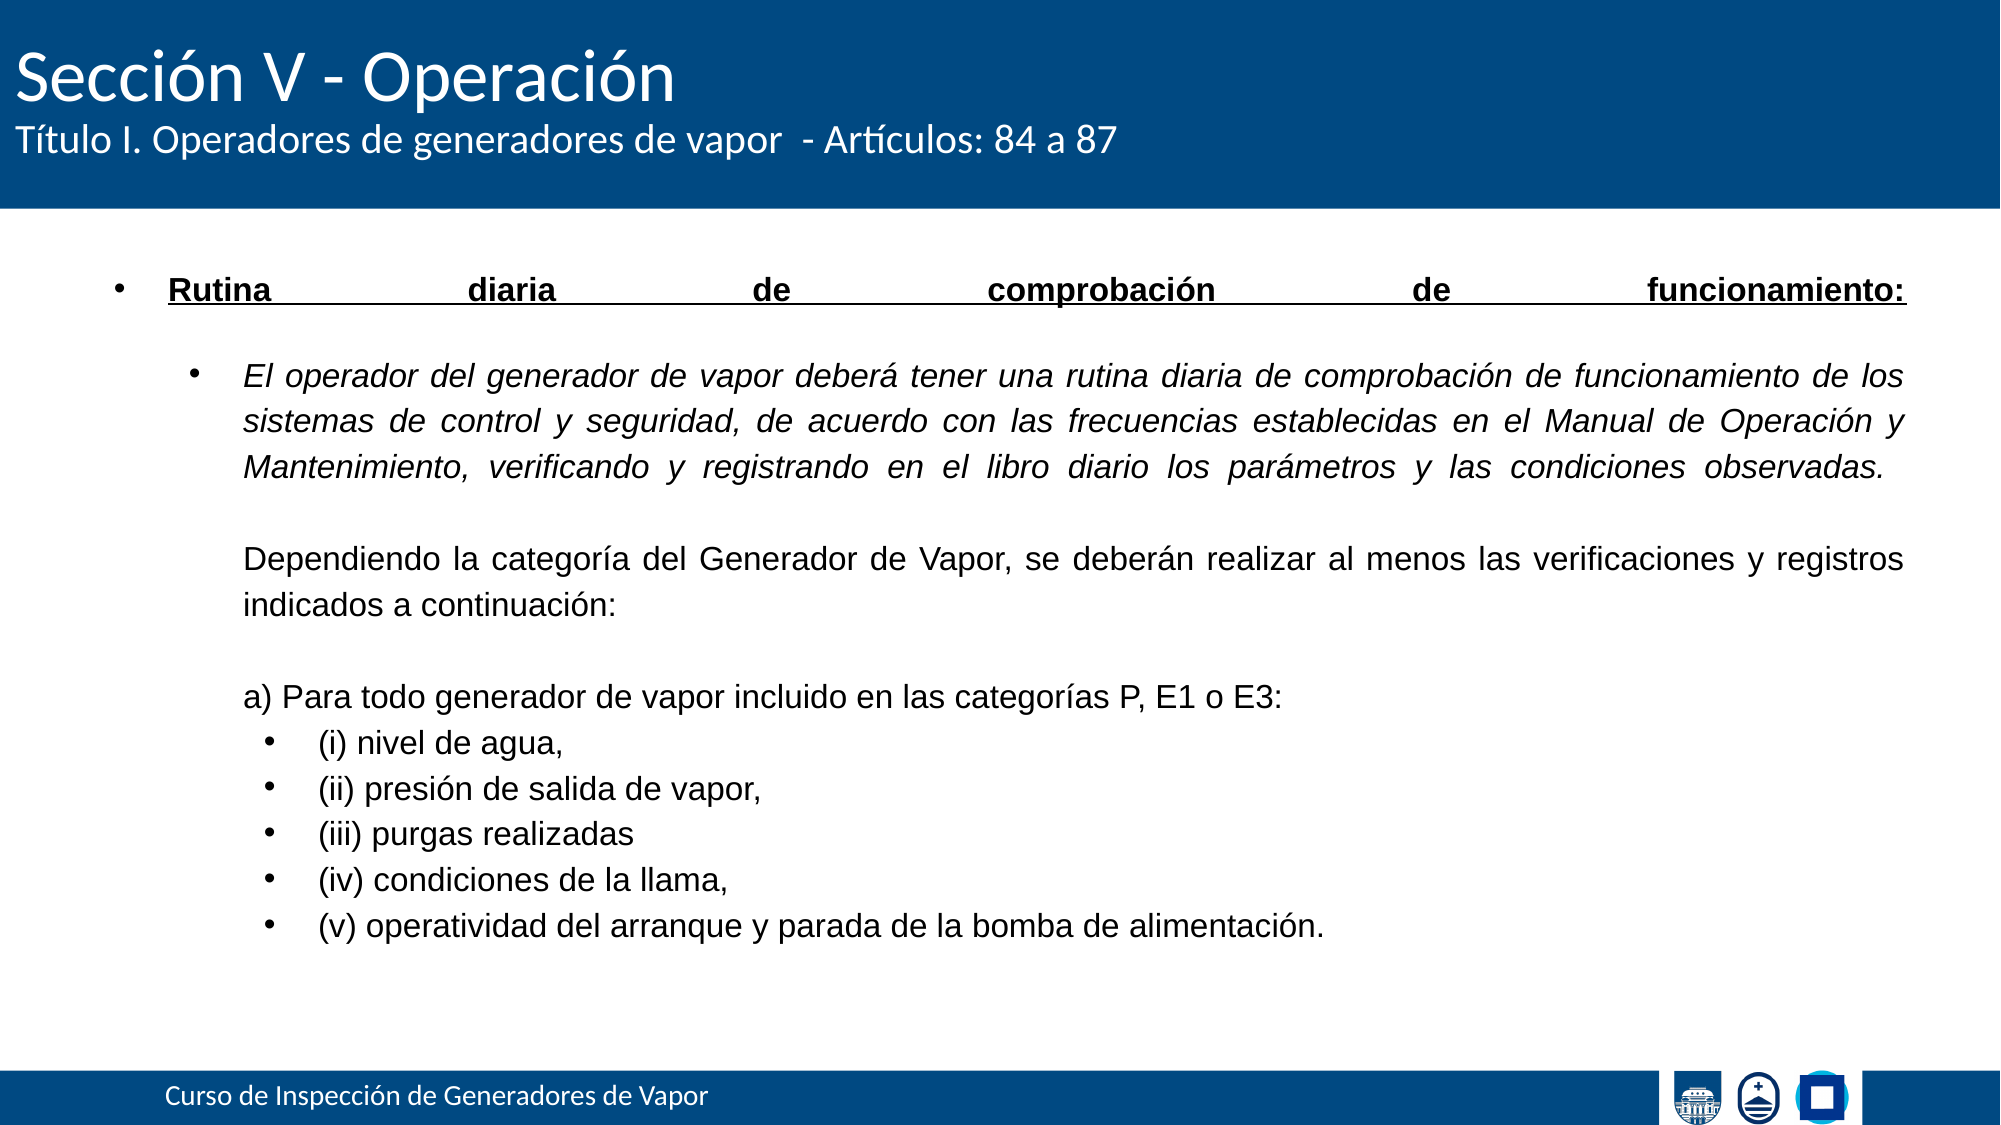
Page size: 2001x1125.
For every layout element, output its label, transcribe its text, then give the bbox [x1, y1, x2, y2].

picture [1736, 1070, 1781, 1125]
list Rutina diaria de comprobación de funcionamiento: El operador del generador de vapor deberá tener una rutina diaria de comprobación de funcionamiento de los sistemas de control y seguridad, de acuerdo con las frecuencias establecidas en el Manual de Operación y Mantenimiento, verificando y registrando en el libro diario los parámetros y las condiciones observadas. Dependiendo la categoría del Generador de Vapor, se deberán realizar al menos las verificaciones y registros indicados a continuación: a) Para todo generador de vapor incluido en las categorías P, E1 o E3: (i) nivel de agua, (ii) presión de salida de vapor, (iii) purgas realizadas (iv) condiciones de la llama, (v) operatividad del arranque y parada de la bomba de alimentación. [78, 254, 1922, 1017]
picture [1672, 1070, 1723, 1125]
title Sección V - Operación Título I. Operadores de generadores de vapor - Artículos: 84 a 87 [0, 0, 2000, 209]
picture [1794, 1070, 1849, 1125]
